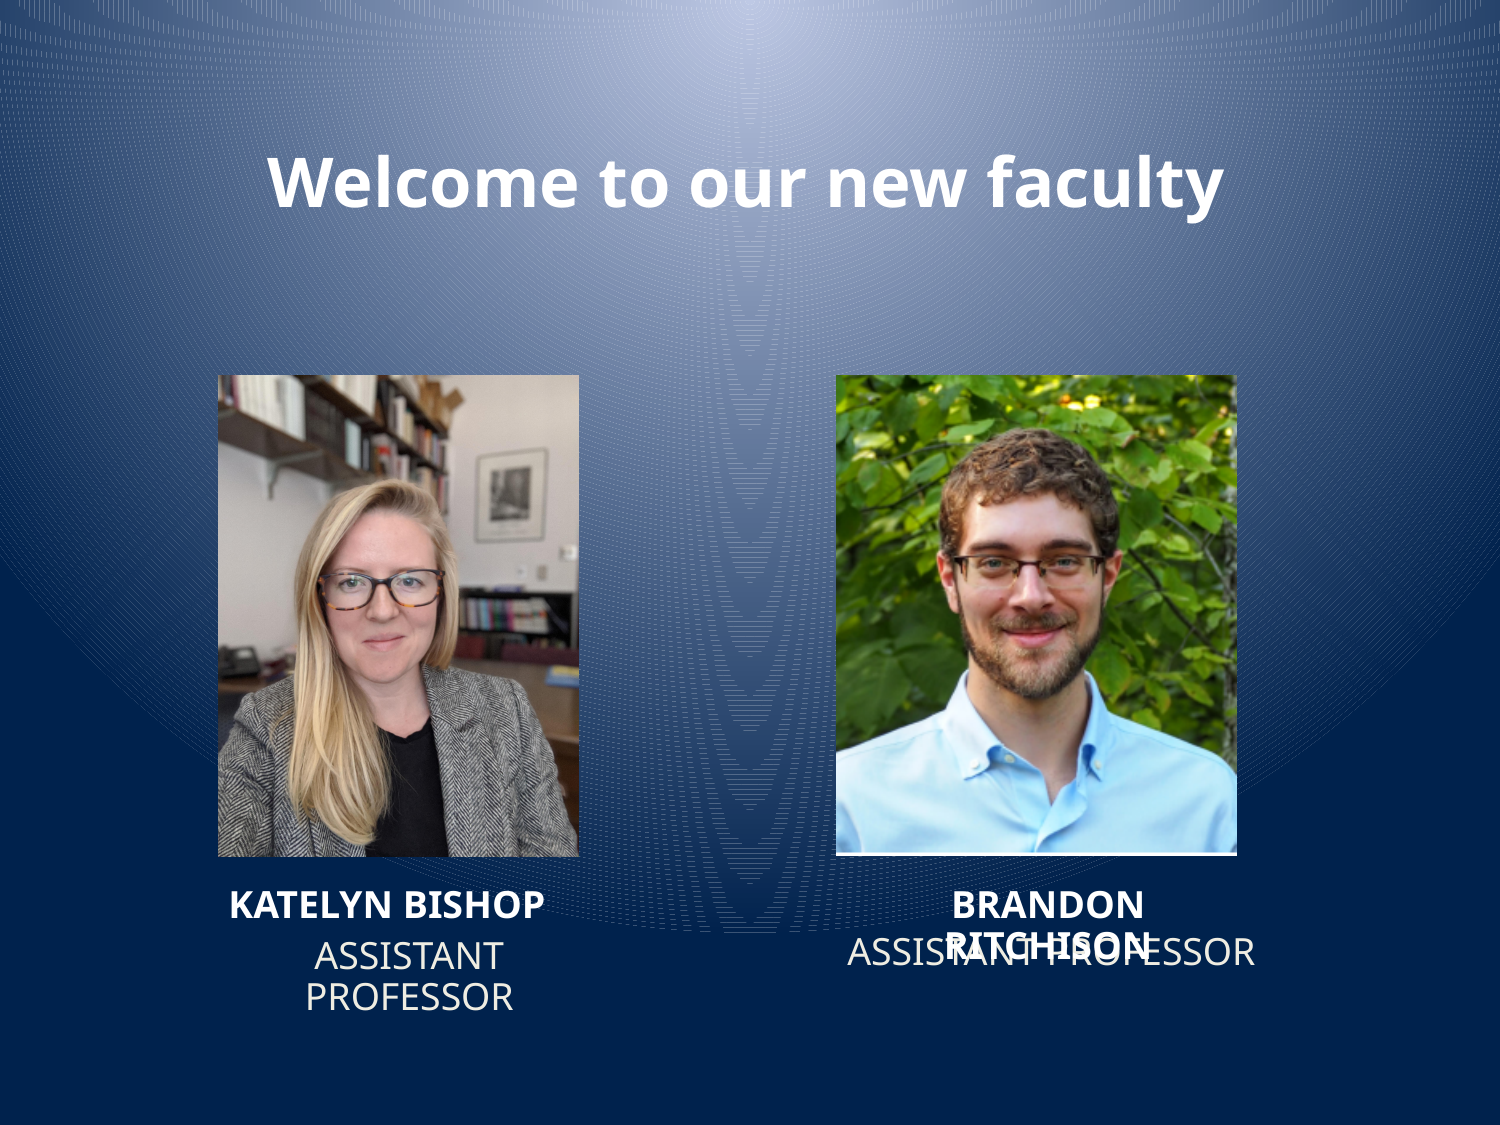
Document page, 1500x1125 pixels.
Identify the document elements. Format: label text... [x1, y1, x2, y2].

text_box Brandon ritchison [868, 882, 1229, 916]
text_box Assistant professor [206, 933, 612, 954]
text_box Katelyn bishop [206, 882, 567, 916]
picture [218, 375, 580, 857]
text_box Assistant professor [836, 928, 1267, 956]
picture [836, 374, 1237, 856]
text_box Welcome to our new faculty [241, 141, 1253, 243]
